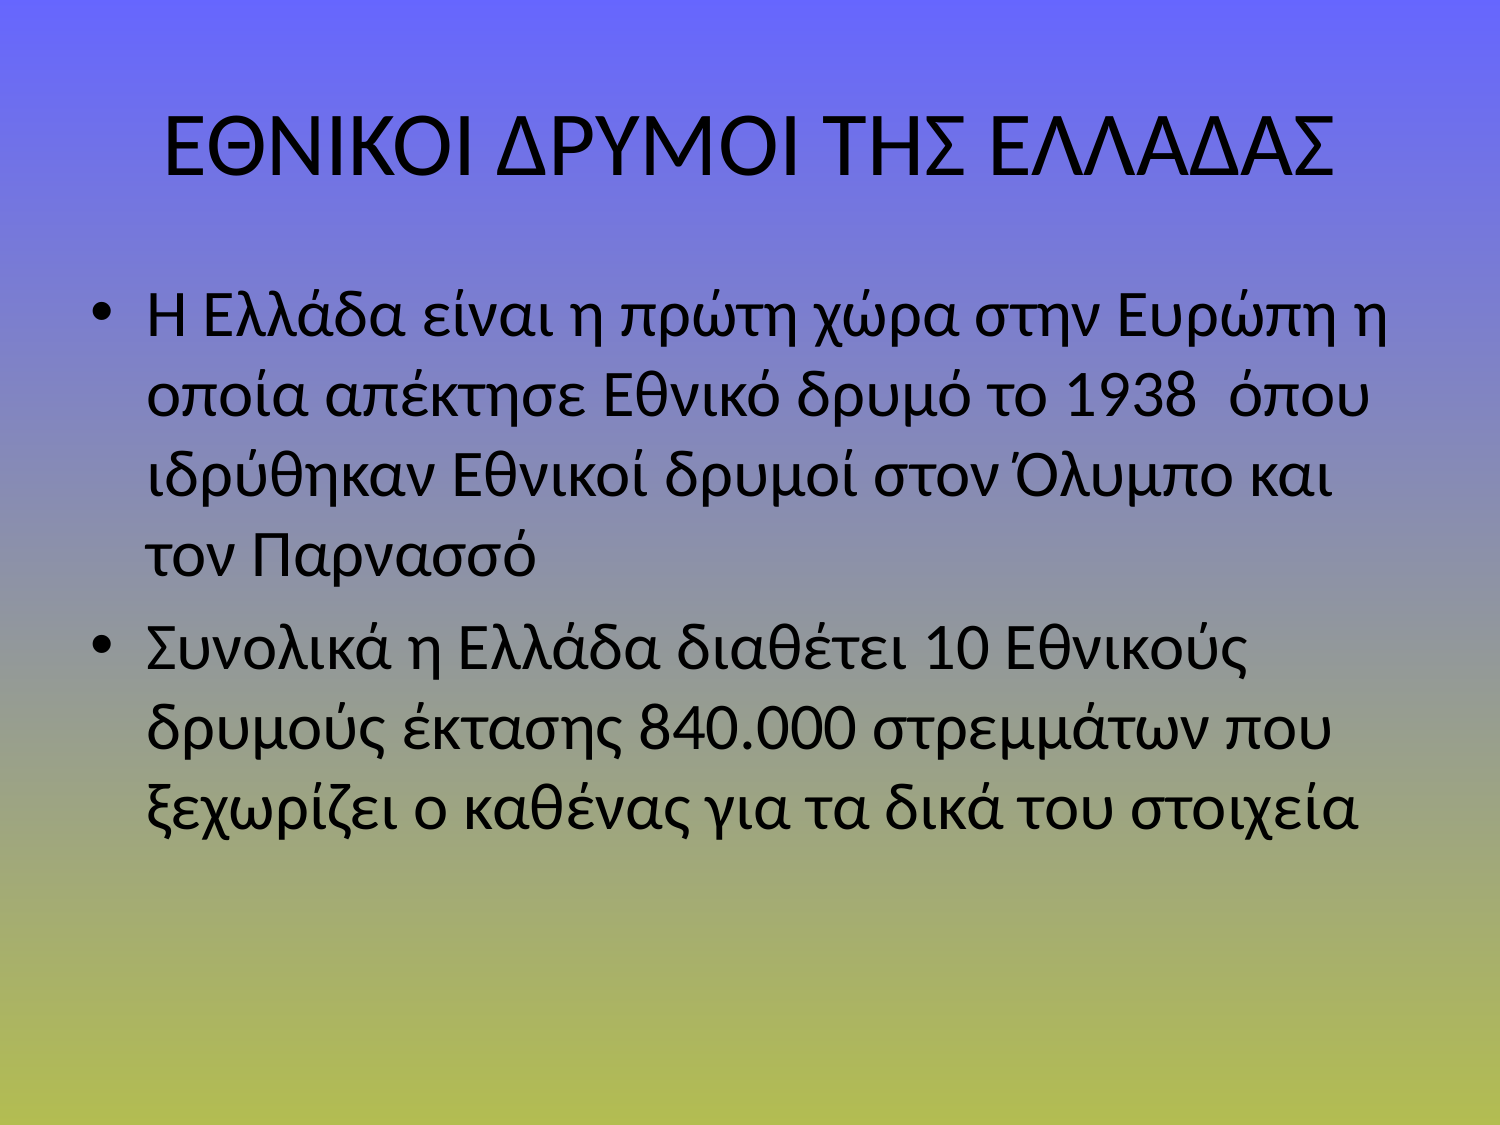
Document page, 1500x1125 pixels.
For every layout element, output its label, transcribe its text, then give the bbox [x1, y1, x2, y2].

list Η Ελλάδα είναι η πρώτη χώρα στην Ευρώπη η οποία απέκτησε Εθνικό δρυμό το 1938 όπου ιδρύθηκαν Εθνικοί δρυμοί στον Όλυμπο και τον Παρνασσό Συνολικά η Ελλάδα διαθέτει 10 Εθνικούς δρυμούς έκτασης 840.000 στρεμμάτων που ξεχωρίζει ο καθένας για τα δικά του στοιχεία [74, 262, 1426, 1006]
title ΕΘΝΙΚΟΙ ΔΡΥΜΟΙ ΤΗΣ ΕΛΛΑΔΑΣ [74, 44, 1426, 233]
